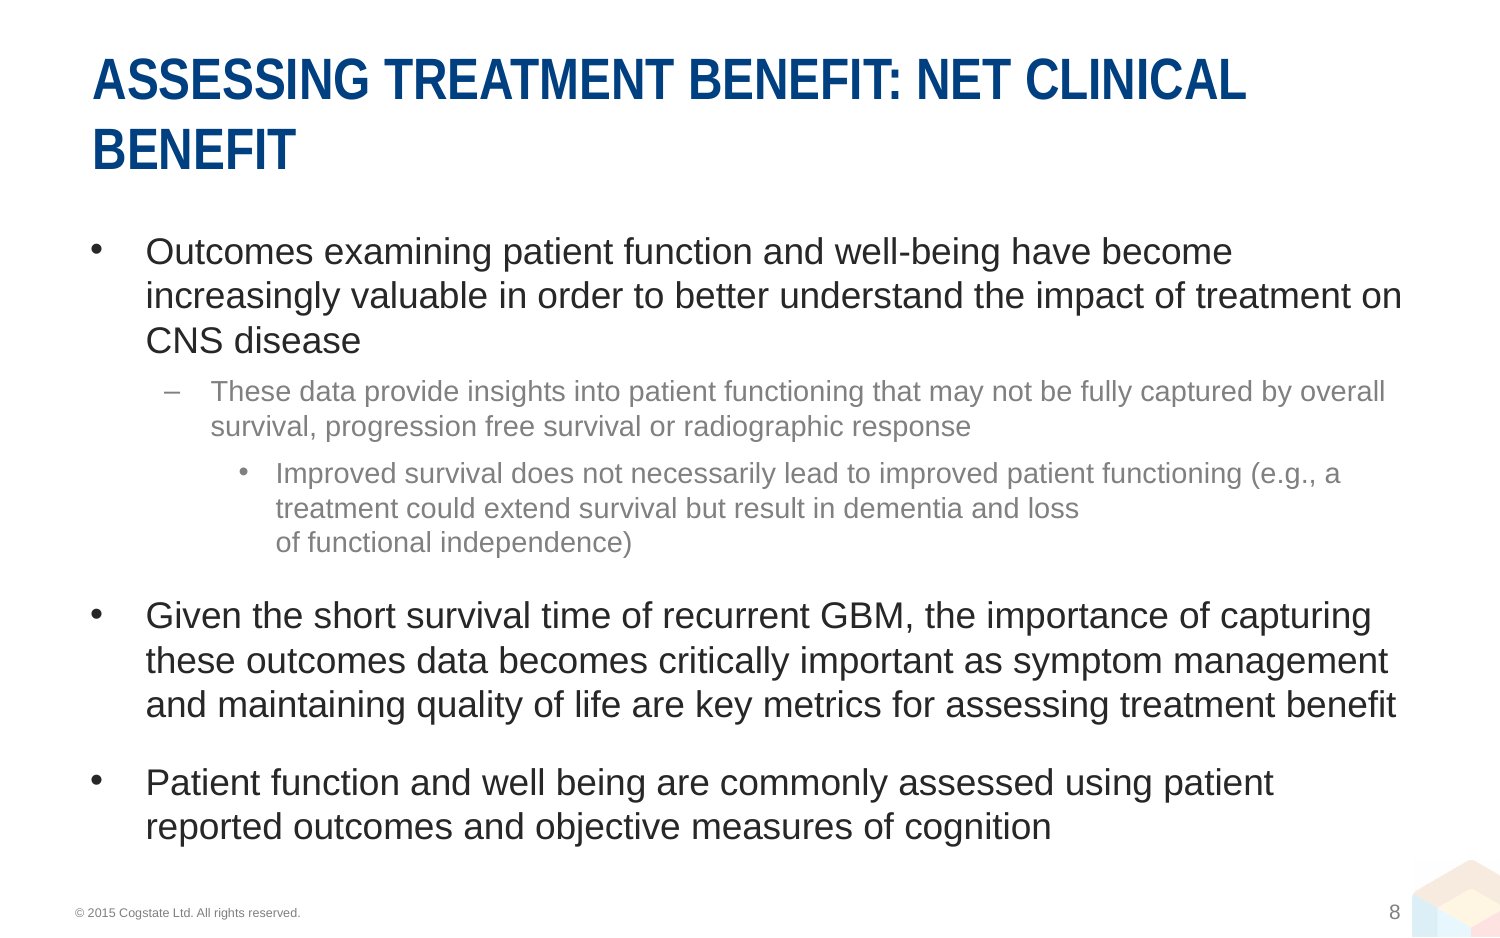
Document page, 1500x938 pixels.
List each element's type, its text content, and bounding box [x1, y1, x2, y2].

title Assessing Treatment Benefit: Net Clinical Benefit [75, 32, 1425, 189]
list Outcomes examining patient function and well-being have become increasingly valuable in order to better understand the impact of treatment on CNS disease These data provide insights into patient functioning that may not be fully captured by overall survival, progression free survival or radiographic response Improved survival does not necessarily lead to improved patient functioning (e.g., a treatment could extend survival but result in dementia and loss of functional independence) Given the short survival time of recurrent GBM, the importance of capturing these outcomes data becomes critically important as symptom management and maintaining quality of life are key metrics for assessing treatment benefit Patient function and well being are commonly assessed using patient reported outcomes and objective measures of cognition [75, 219, 1425, 899]
picture [1412, 860, 1500, 937]
